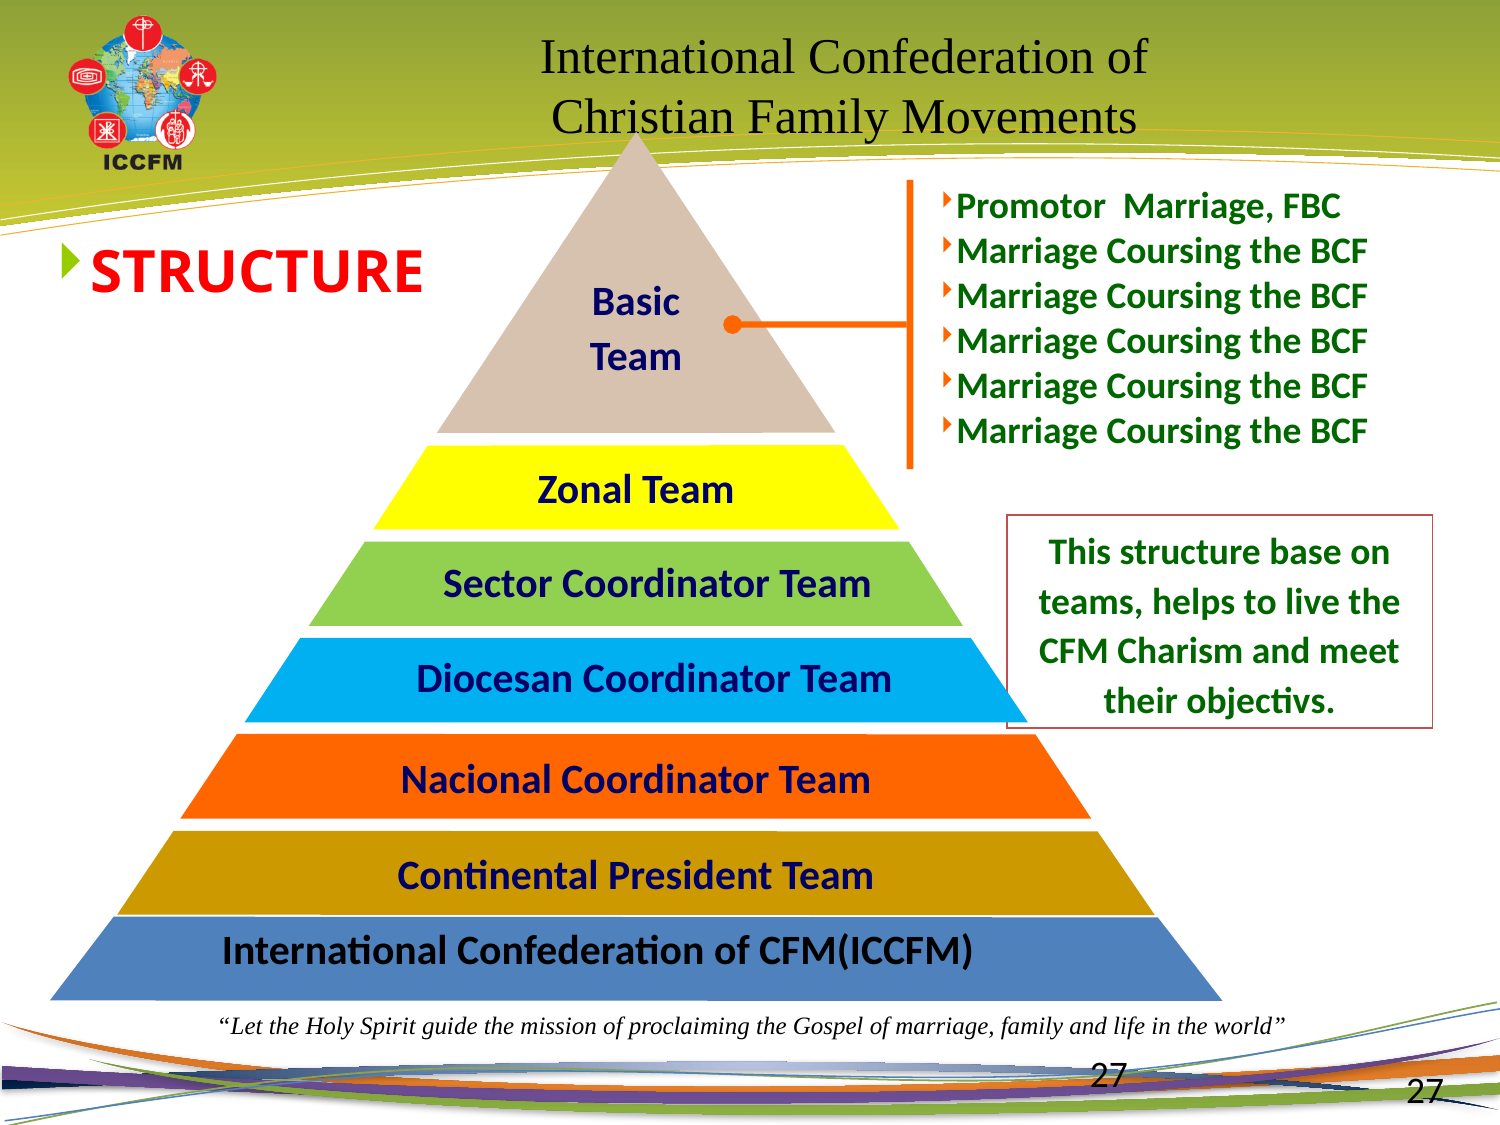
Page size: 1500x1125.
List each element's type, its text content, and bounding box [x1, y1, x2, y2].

text_box STRUCTURE del MFC [29, 232, 111, 291]
slide_number 27 [1074, 1042, 1425, 1103]
text_box This structure base on teams, helps to live the CFM Charism and meet their objectivs. [1159, 515, 1433, 729]
text_box 27 [1390, 1058, 1464, 1119]
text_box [116, 131, 1156, 916]
picture [64, 13, 219, 172]
text_box Promotor Marriage, FBC Marriage Coursing the BCF Marriage Coursing the BCF Marriage Coursing the BCF Marriage Coursing the BCF Marriage Coursing the BCF [1159, 166, 1465, 467]
text_box International Confederation of CFM(ICCFM) [49, 918, 1223, 1001]
